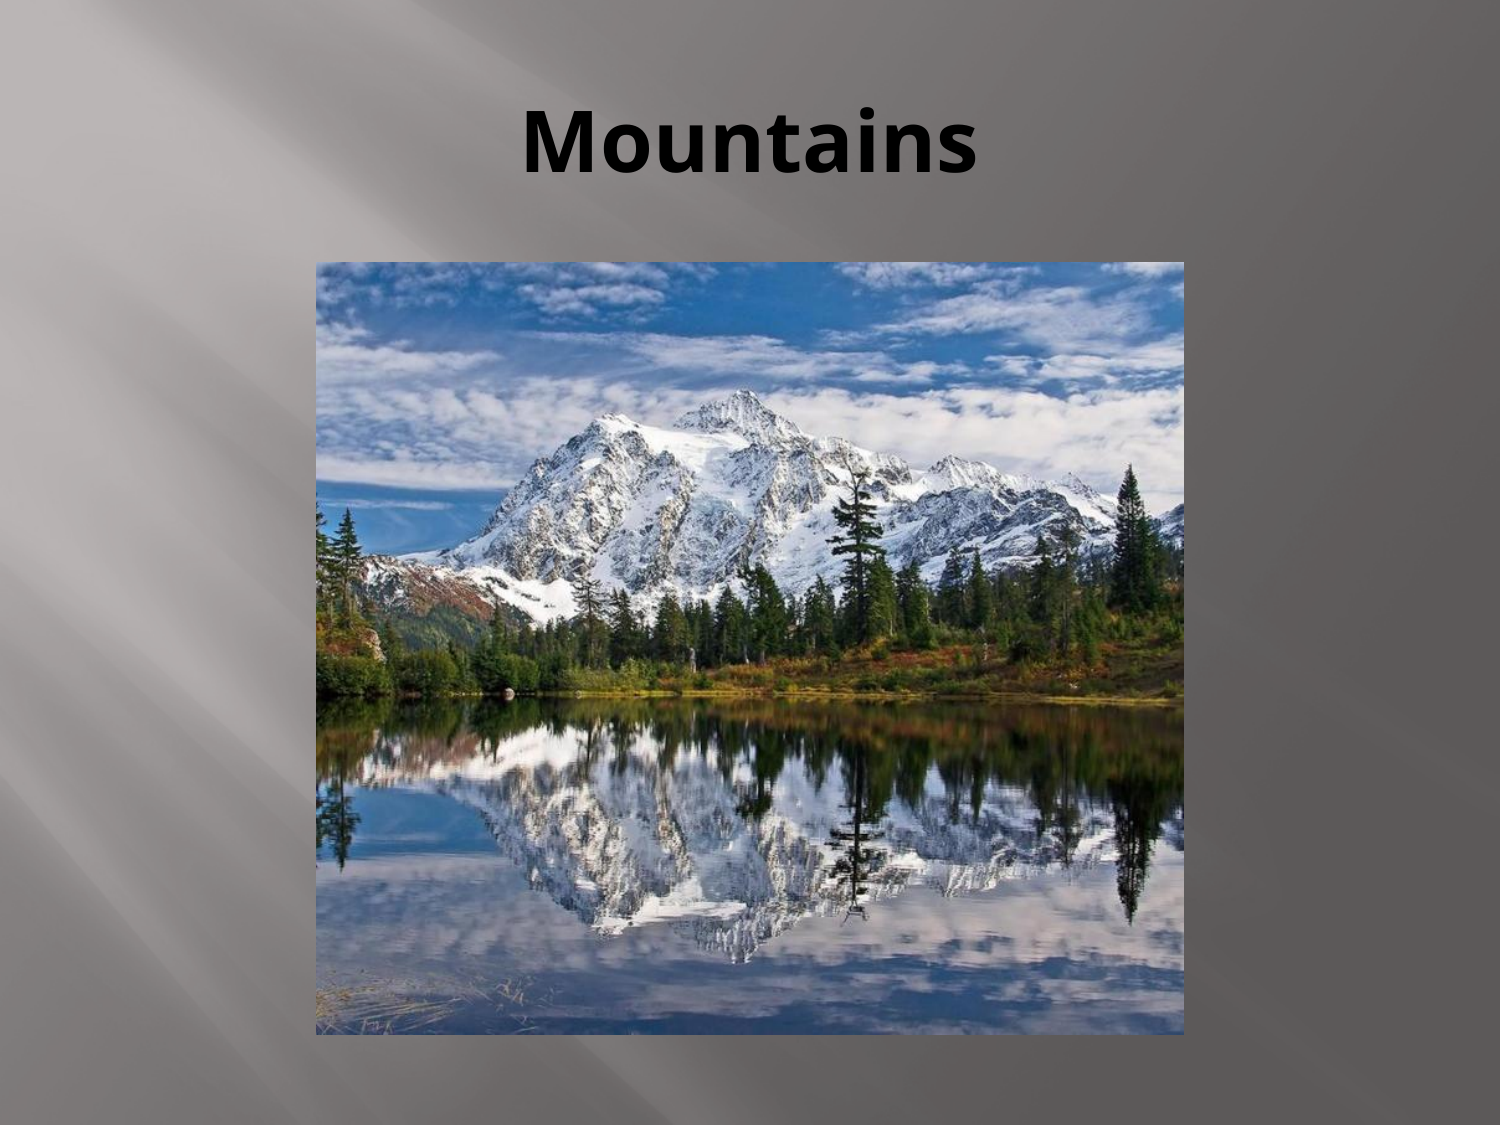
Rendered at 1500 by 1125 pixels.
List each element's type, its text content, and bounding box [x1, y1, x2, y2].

title Mountains [75, 45, 1425, 233]
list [316, 262, 1184, 1036]
